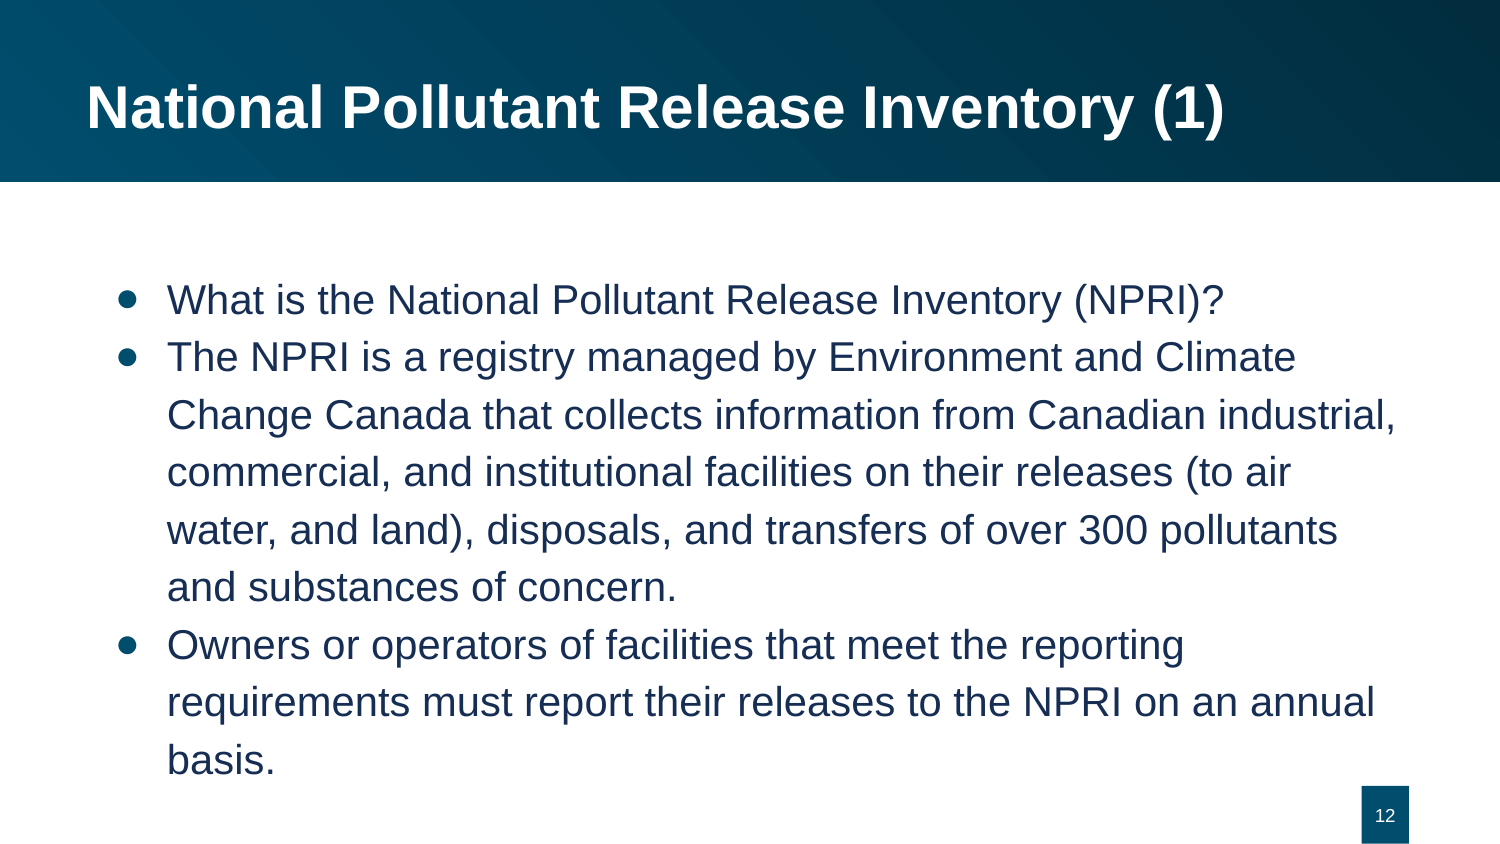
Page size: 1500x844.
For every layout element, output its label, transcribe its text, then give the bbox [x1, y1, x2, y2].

title National Pollutant Release Inventory (1) [86, 68, 1409, 142]
list What is the National Pollutant Release Inventory (NPRI)? The NPRI is a registry managed by Environment and Climate Change Canada that collects information from Canadian industrial, commercial, and institutional facilities on their releases (to air water, and land), disposals, and transfers of over 300 pollutants and substances of concern. Owners or operators of facilities that meet the reporting requirements must report their releases to the NPRI on an annual basis. [91, 265, 1409, 725]
